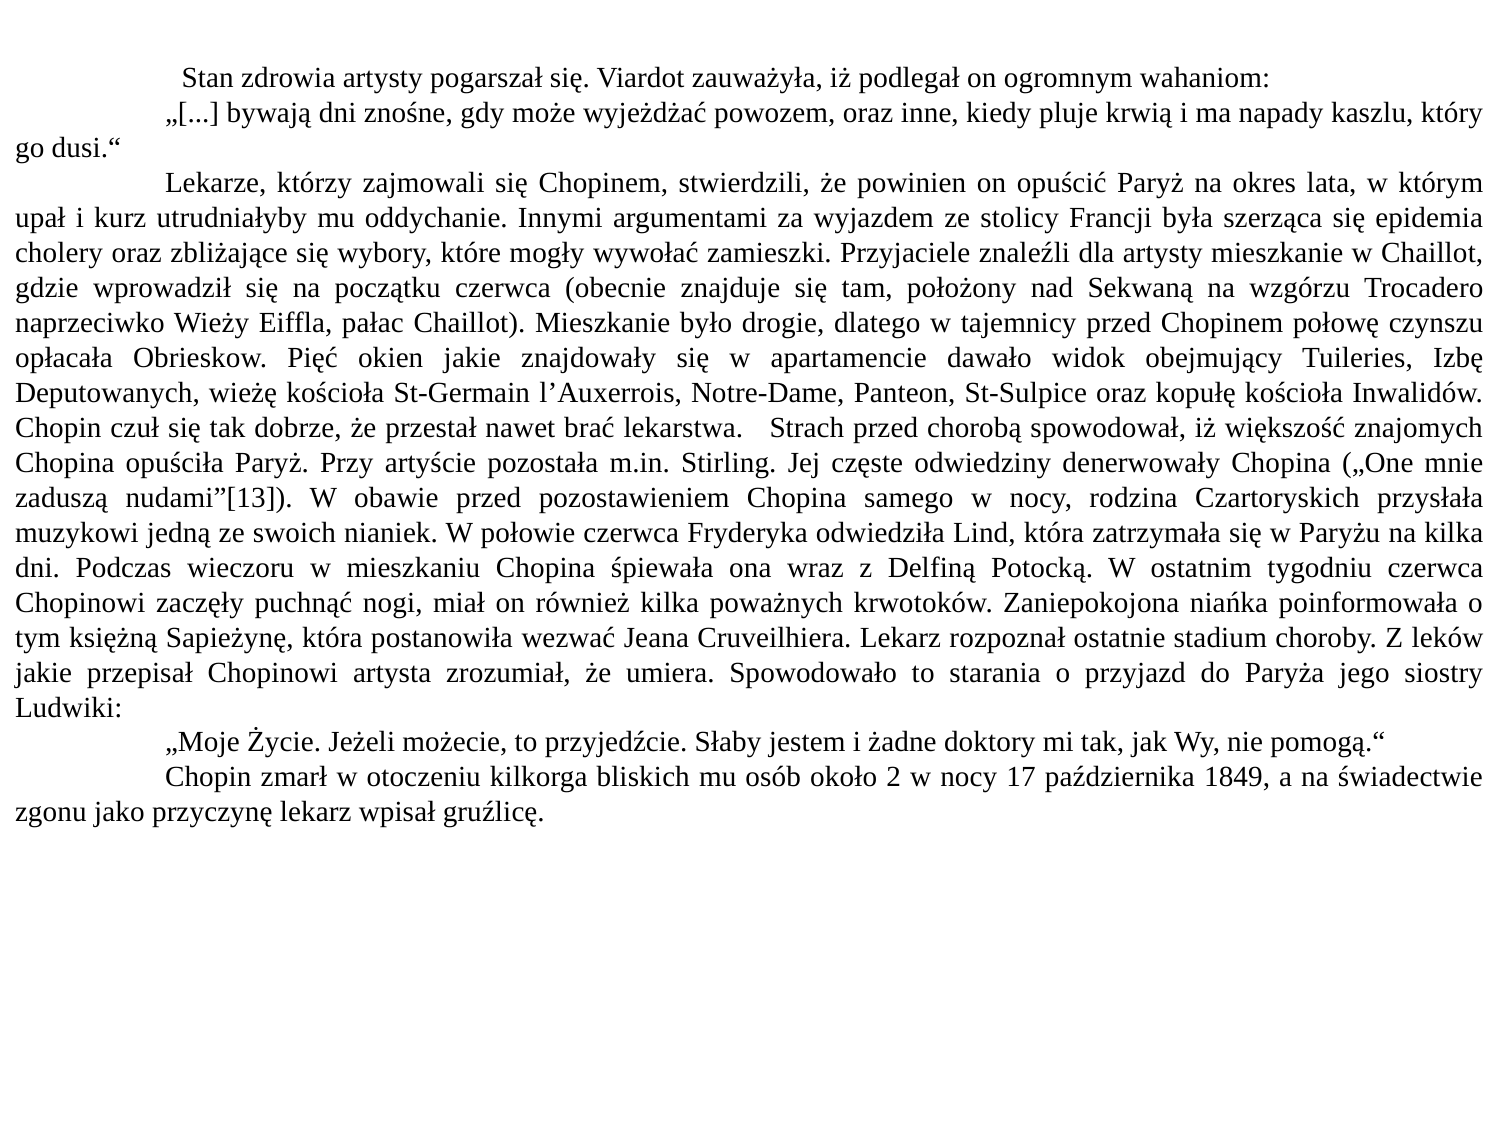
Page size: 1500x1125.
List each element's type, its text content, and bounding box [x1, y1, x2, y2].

text_box Stan zdrowia artysty pogarszał się. Viardot zauważyła, iż podlegał on ogromnym wahaniom: „[...] bywają dni znośne, gdy może wyjeżdżać powozem, oraz inne, kiedy pluje krwią i ma napady kaszlu, który go dusi.“ Lekarze, którzy zajmowali się Chopinem, stwierdzili, że powinien on opuścić Paryż na okres lata, w którym upał i kurz utrudniałyby mu oddychanie. Innymi argumentami za wyjazdem ze stolicy Francji była szerząca się epidemia cholery oraz zbliżające się wybory, które mogły wywołać zamieszki. Przyjaciele znaleźli dla artysty mieszkanie w Chaillot, gdzie wprowadził się na początku czerwca (obecnie znajduje się tam, położony nad Sekwaną na wzgórzu Trocadero naprzeciwko Wieży Eiffla, pałac Chaillot). Mieszkanie było drogie, dlatego w tajemnicy przed Chopinem połowę czynszu opłacała Obrieskow. Pięć okien jakie znajdowały się w apartamencie dawało widok obejmujący Tuileries, Izbę Deputowanych, wieżę kościoła St-Germain l’Auxerrois, Notre-Dame, Panteon, St-Sulpice oraz kopułę kościoła Inwalidów. Chopin czuł się tak dobrze, że przestał nawet brać lekarstwa. Strach przed chorobą spowodował, iż większość znajomych Chopina opuściła Paryż. Przy artyście pozostała m.in. Stirling. Jej częste odwiedziny denerwowały Chopina („One mnie zaduszą nudami”[13]). W obawie przed pozostawieniem Chopina samego w nocy, rodzina Czartoryskich przysłała muzykowi jedną ze swoich nianiek. W połowie czerwca Fryderyka odwiedziła Lind, która zatrzymała się w Paryżu na kilka dni. Podczas wieczoru w mieszkaniu Chopina śpiewała ona wraz z Delfiną Potocką. W ostatnim tygodniu czerwca Chopinowi zaczęły puchnąć nogi, miał on również kilka poważnych krwotoków. Zaniepokojona niańka poinformowała o tym księżną Sapieżynę, która postanowiła wezwać Jeana Cruveilhiera. Lekarz rozpoznał ostatnie stadium choroby. Z leków jakie przepisał Chopinowi artysta zrozumiał, że umiera. Spowodowało to starania o przyjazd do Paryża jego siostry Ludwiki: „Moje Życie. Jeżeli możecie, to przyjedźcie. Słaby jestem i żadne doktory mi tak, jak Wy, nie pomogą.“ Chopin zmarł w otoczeniu kilkorga bliskich mu osób około 2 w nocy 17 października 1849, a na świadectwie zgonu jako przyczynę lekarz wpisał gruźlicę. [0, 51, 1500, 836]
